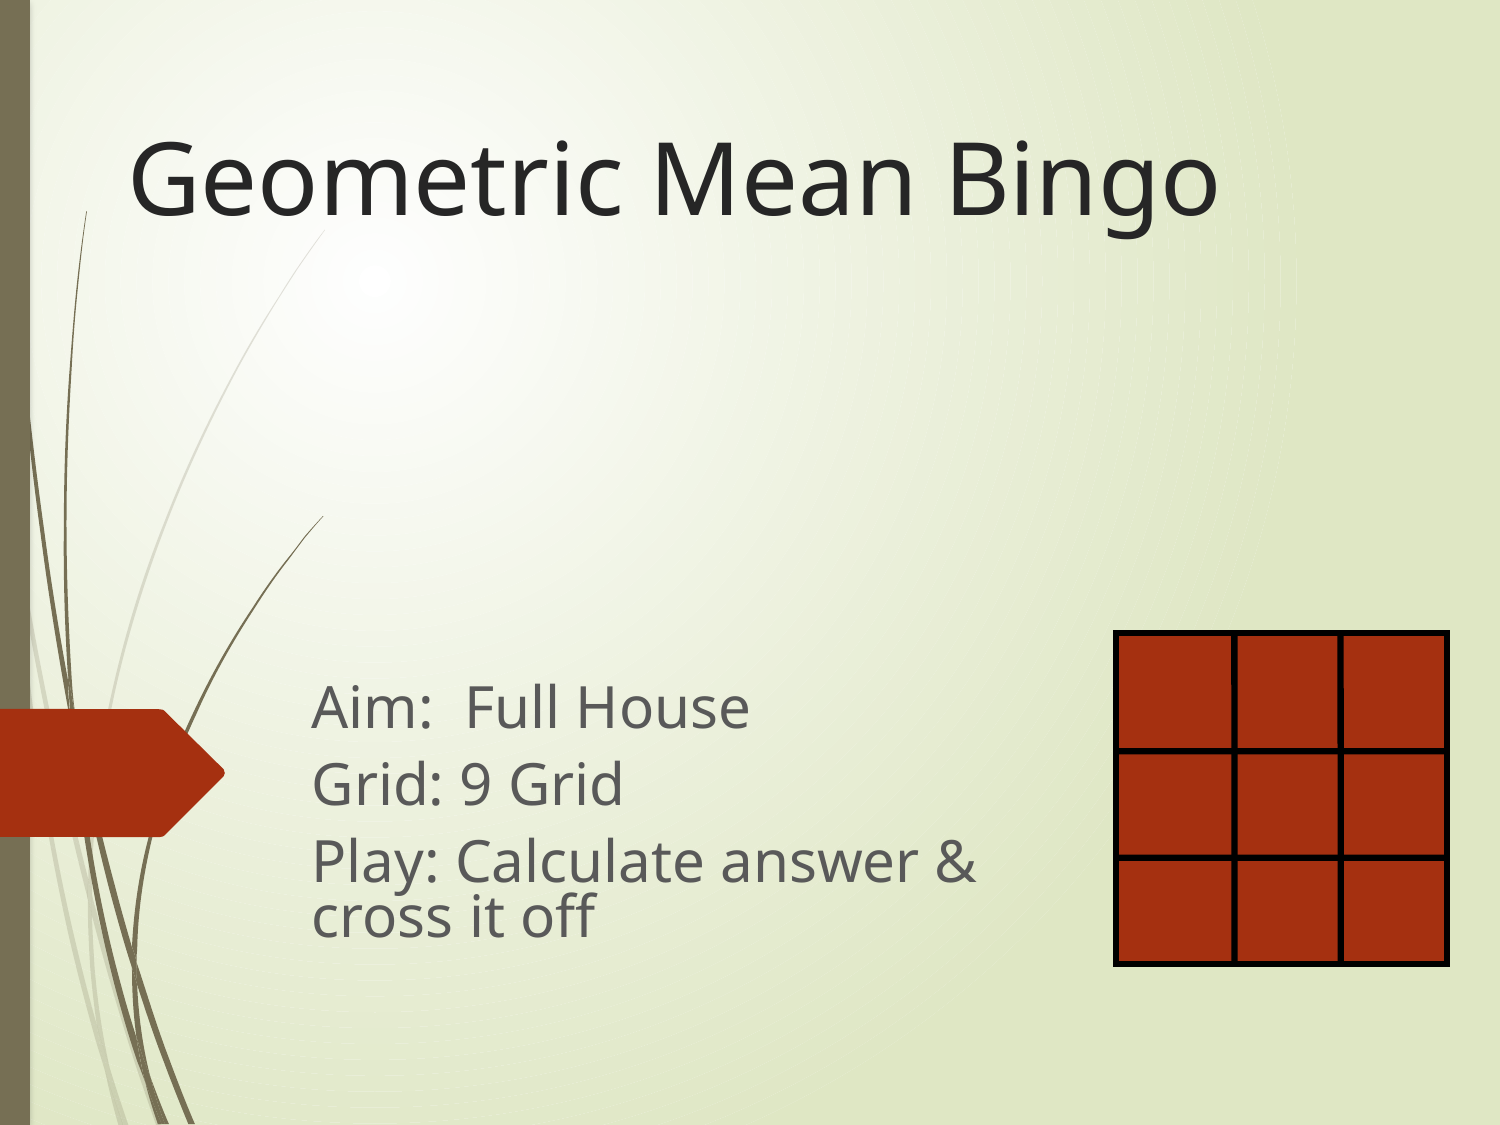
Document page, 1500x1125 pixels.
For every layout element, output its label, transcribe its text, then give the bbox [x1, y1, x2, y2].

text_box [1115, 632, 1447, 965]
subtitle Aim: Full House Grid: 9 Grid Play: Calculate answer & cross it off [296, 676, 1010, 964]
title Geometric Mean Bingo [112, 78, 1306, 244]
